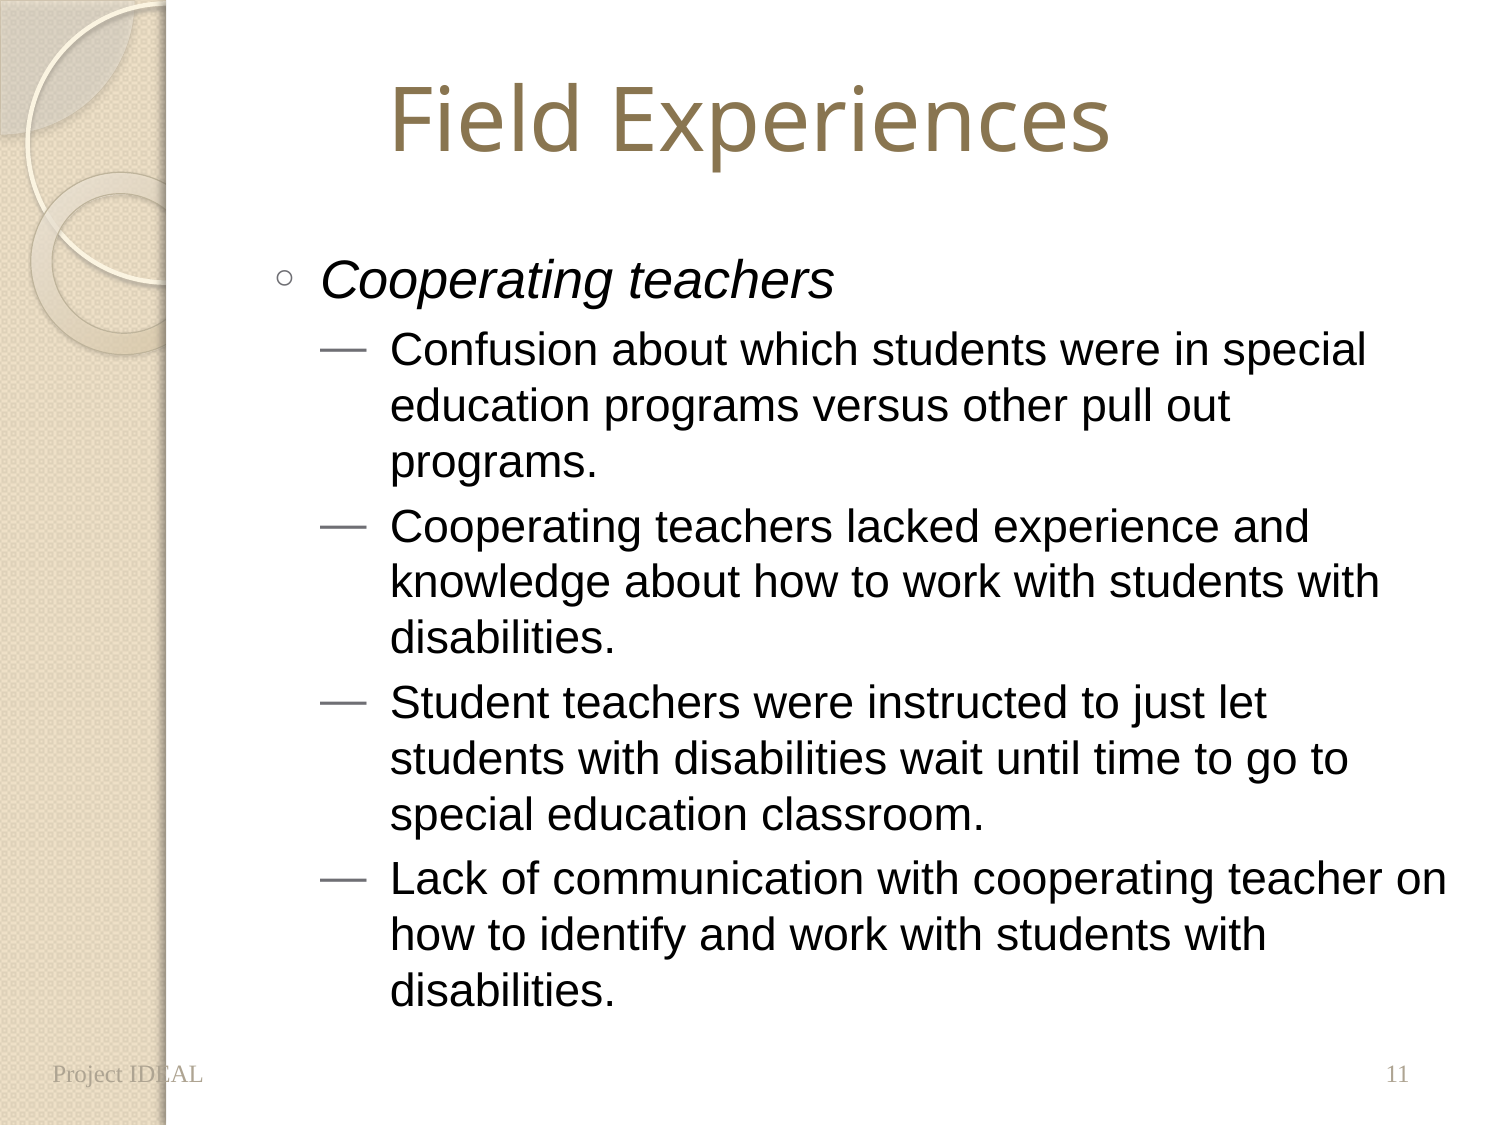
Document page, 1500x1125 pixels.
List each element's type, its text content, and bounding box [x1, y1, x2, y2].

list Cooperating teachers Confusion about which students were in special education programs versus other pull out programs. Cooperating teachers lacked experience and knowledge about how to work with students with disabilities. Student teachers were instructed to just let students with disabilities wait until time to go to special education classroom. Lack of communication with cooperating teacher on how to identify and work with students with disabilities. [235, 237, 1466, 1025]
slide_number 11 [1337, 1050, 1458, 1096]
footer Project IDEAL [37, 1050, 942, 1096]
title Field Experiences [75, 0, 1425, 231]
